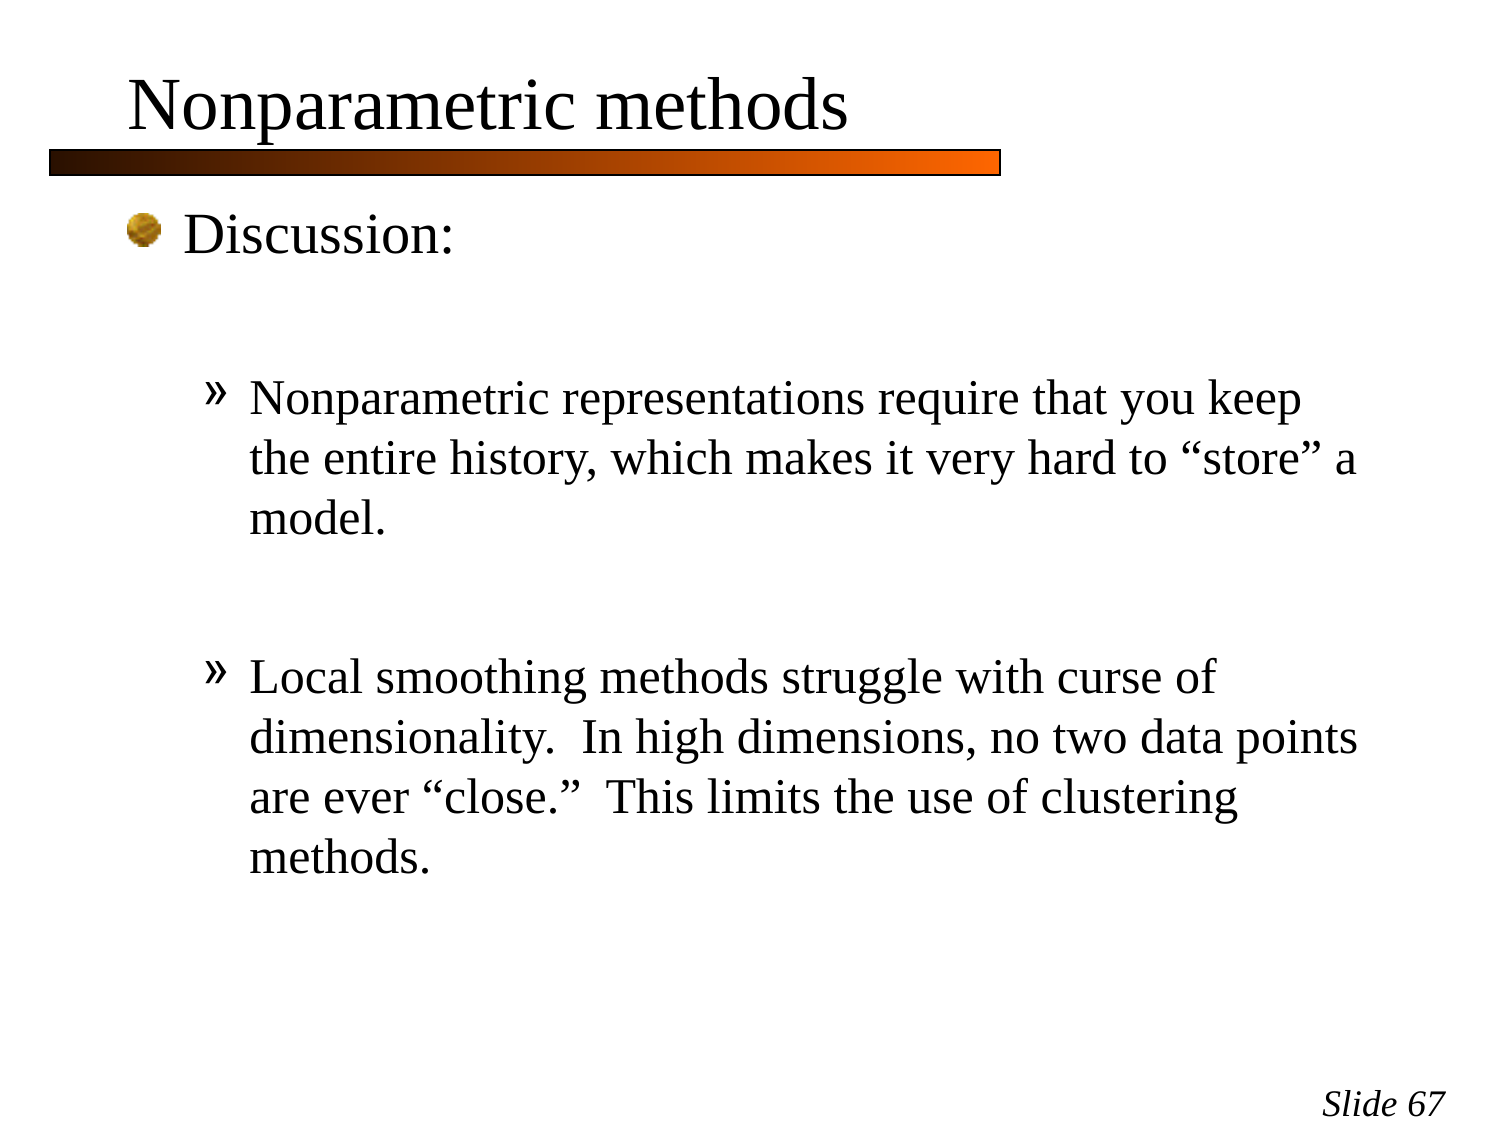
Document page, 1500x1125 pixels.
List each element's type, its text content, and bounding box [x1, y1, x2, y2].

picture [127, 213, 161, 247]
list Discussion: Nonparametric representations require that you keep the entire history, which makes it very hard to “store” a model. Local smoothing methods struggle with curse of dimensionality. In high dimensions, no two data points are ever “close.” This limits the use of clustering methods. [112, 187, 1388, 1000]
title Nonparametric methods [112, 50, 1388, 150]
text_box Slide 67 [1227, 1071, 1500, 1125]
